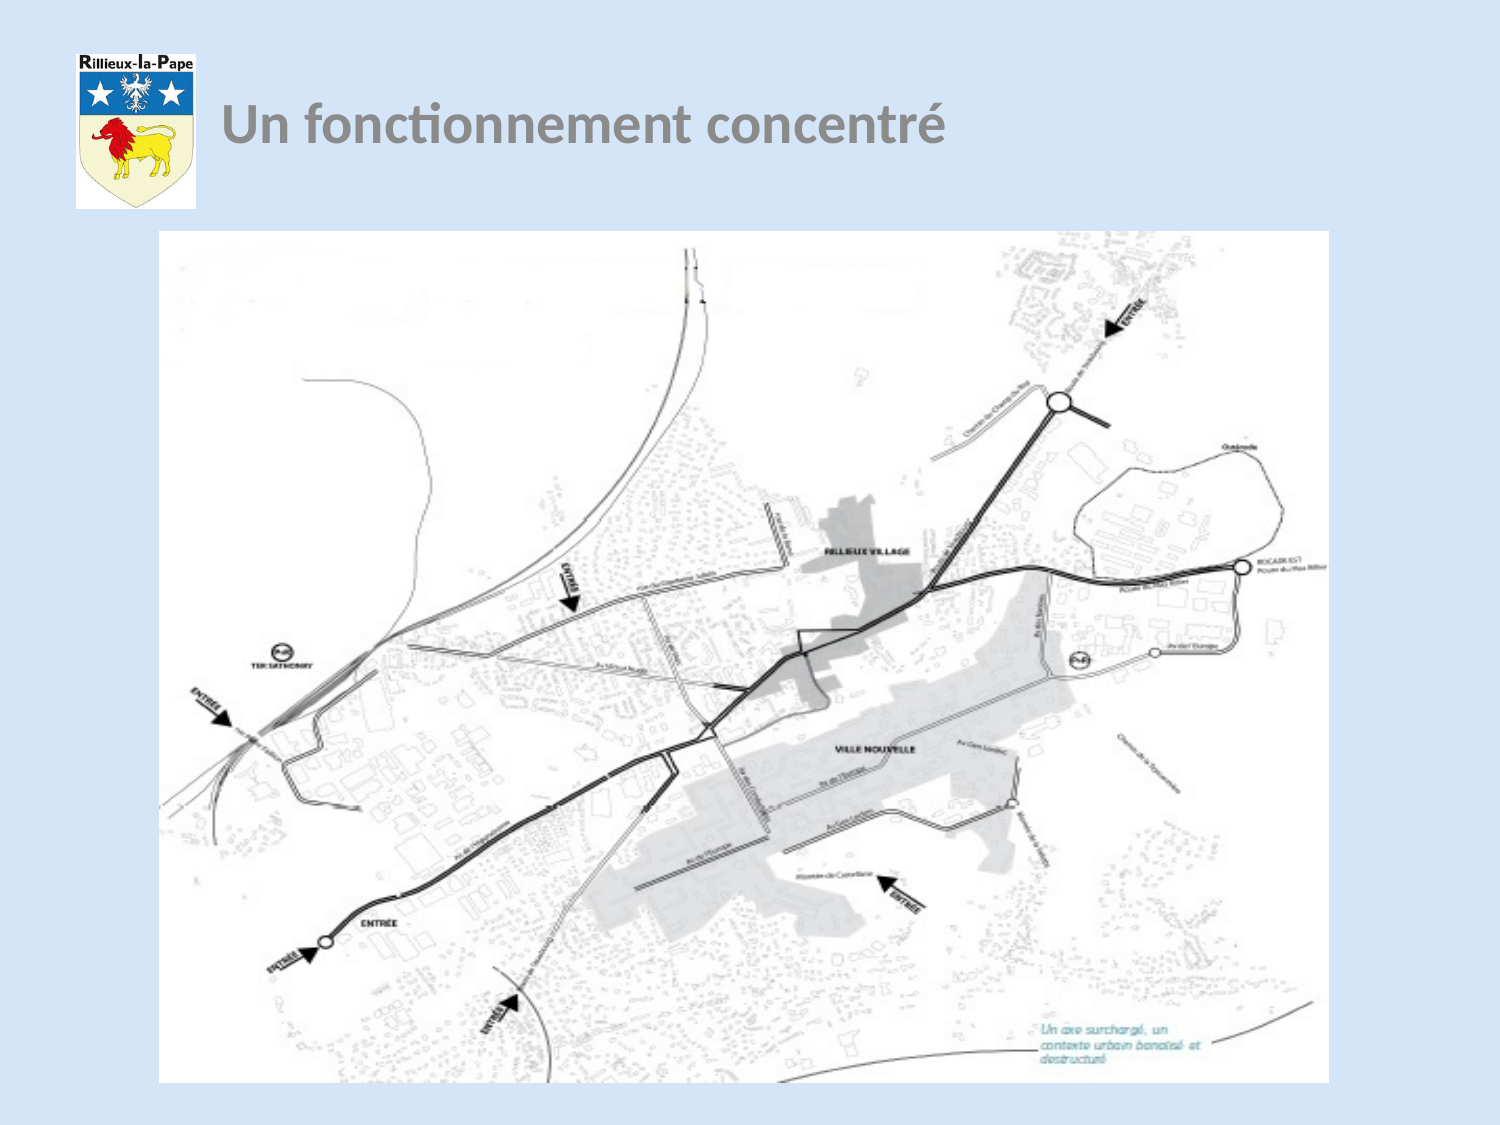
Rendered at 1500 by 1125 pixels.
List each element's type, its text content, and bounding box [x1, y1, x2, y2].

subtitle Un fonctionnement concentré [206, 78, 1459, 149]
picture [76, 54, 196, 209]
picture [159, 231, 1329, 1083]
